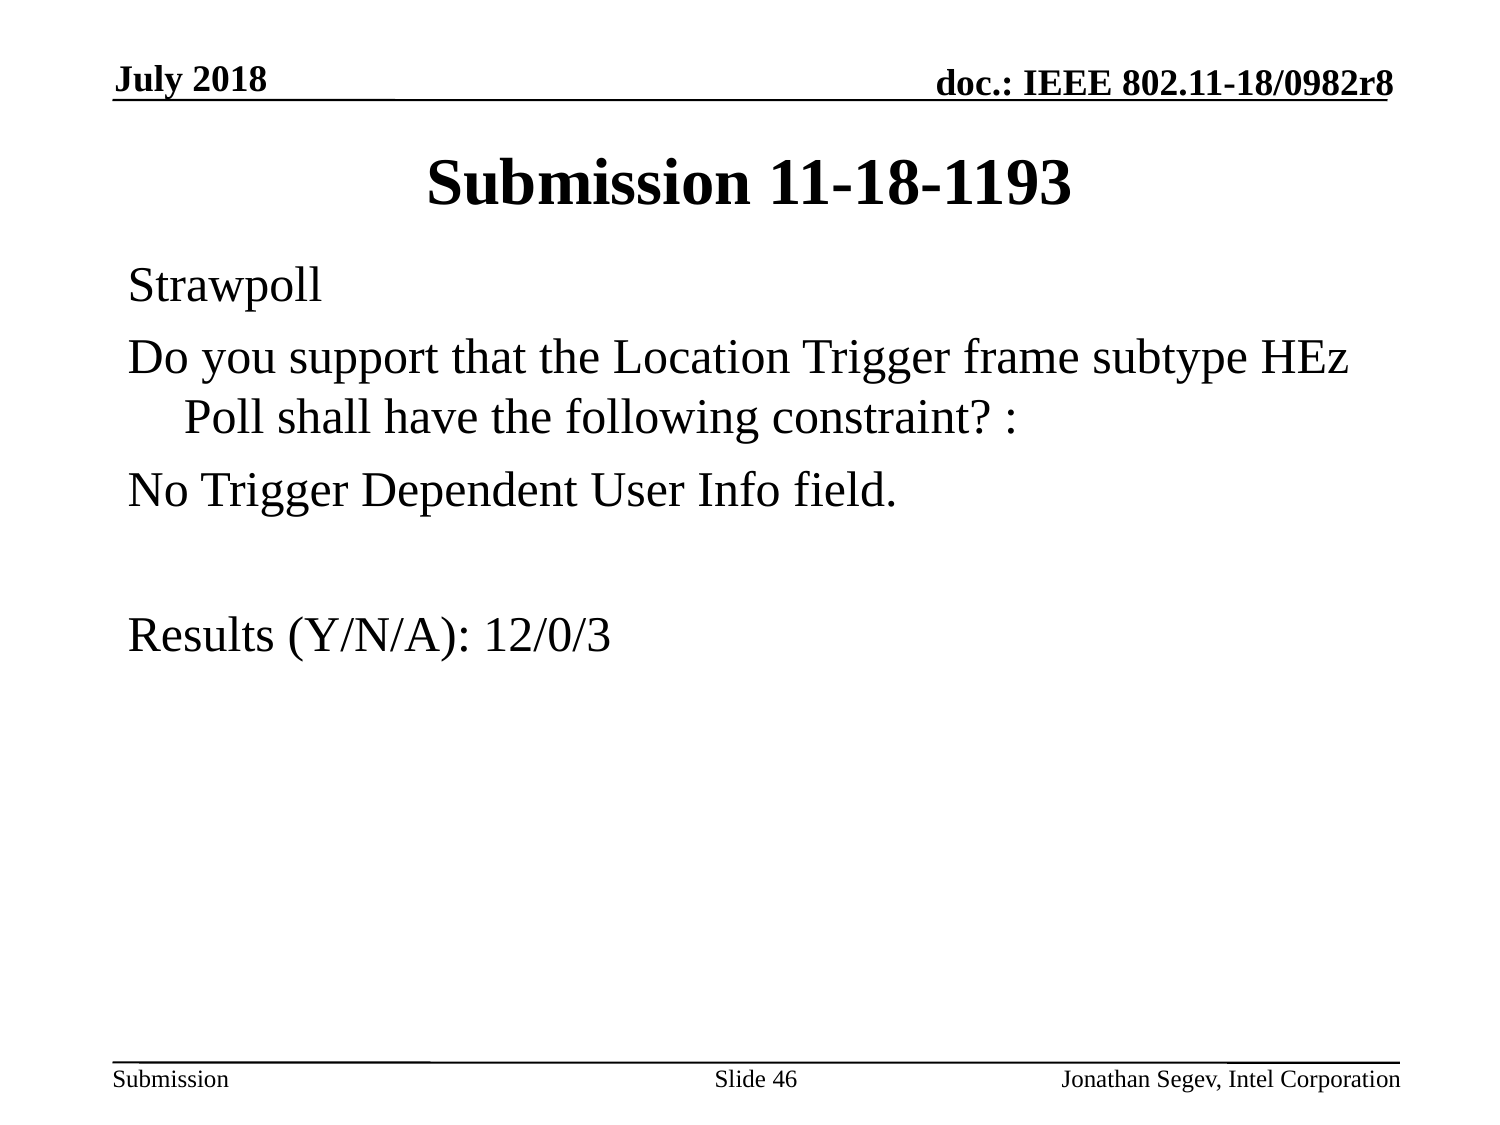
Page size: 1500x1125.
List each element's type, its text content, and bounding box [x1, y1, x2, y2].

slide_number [114, 54, 423, 100]
footer Jonathan Segev, Intel Corporation [878, 1061, 1402, 1093]
slide_number Slide 46 [712, 1061, 800, 1123]
title Submission 11-18-1193 [112, 112, 1388, 243]
list Strawpoll Do you support that the Location Trigger frame subtype HEz Poll shall have the following constraint? : No Trigger Dependent User Info field. Results (Y/N/A): 12/0/3 [112, 243, 1388, 1000]
